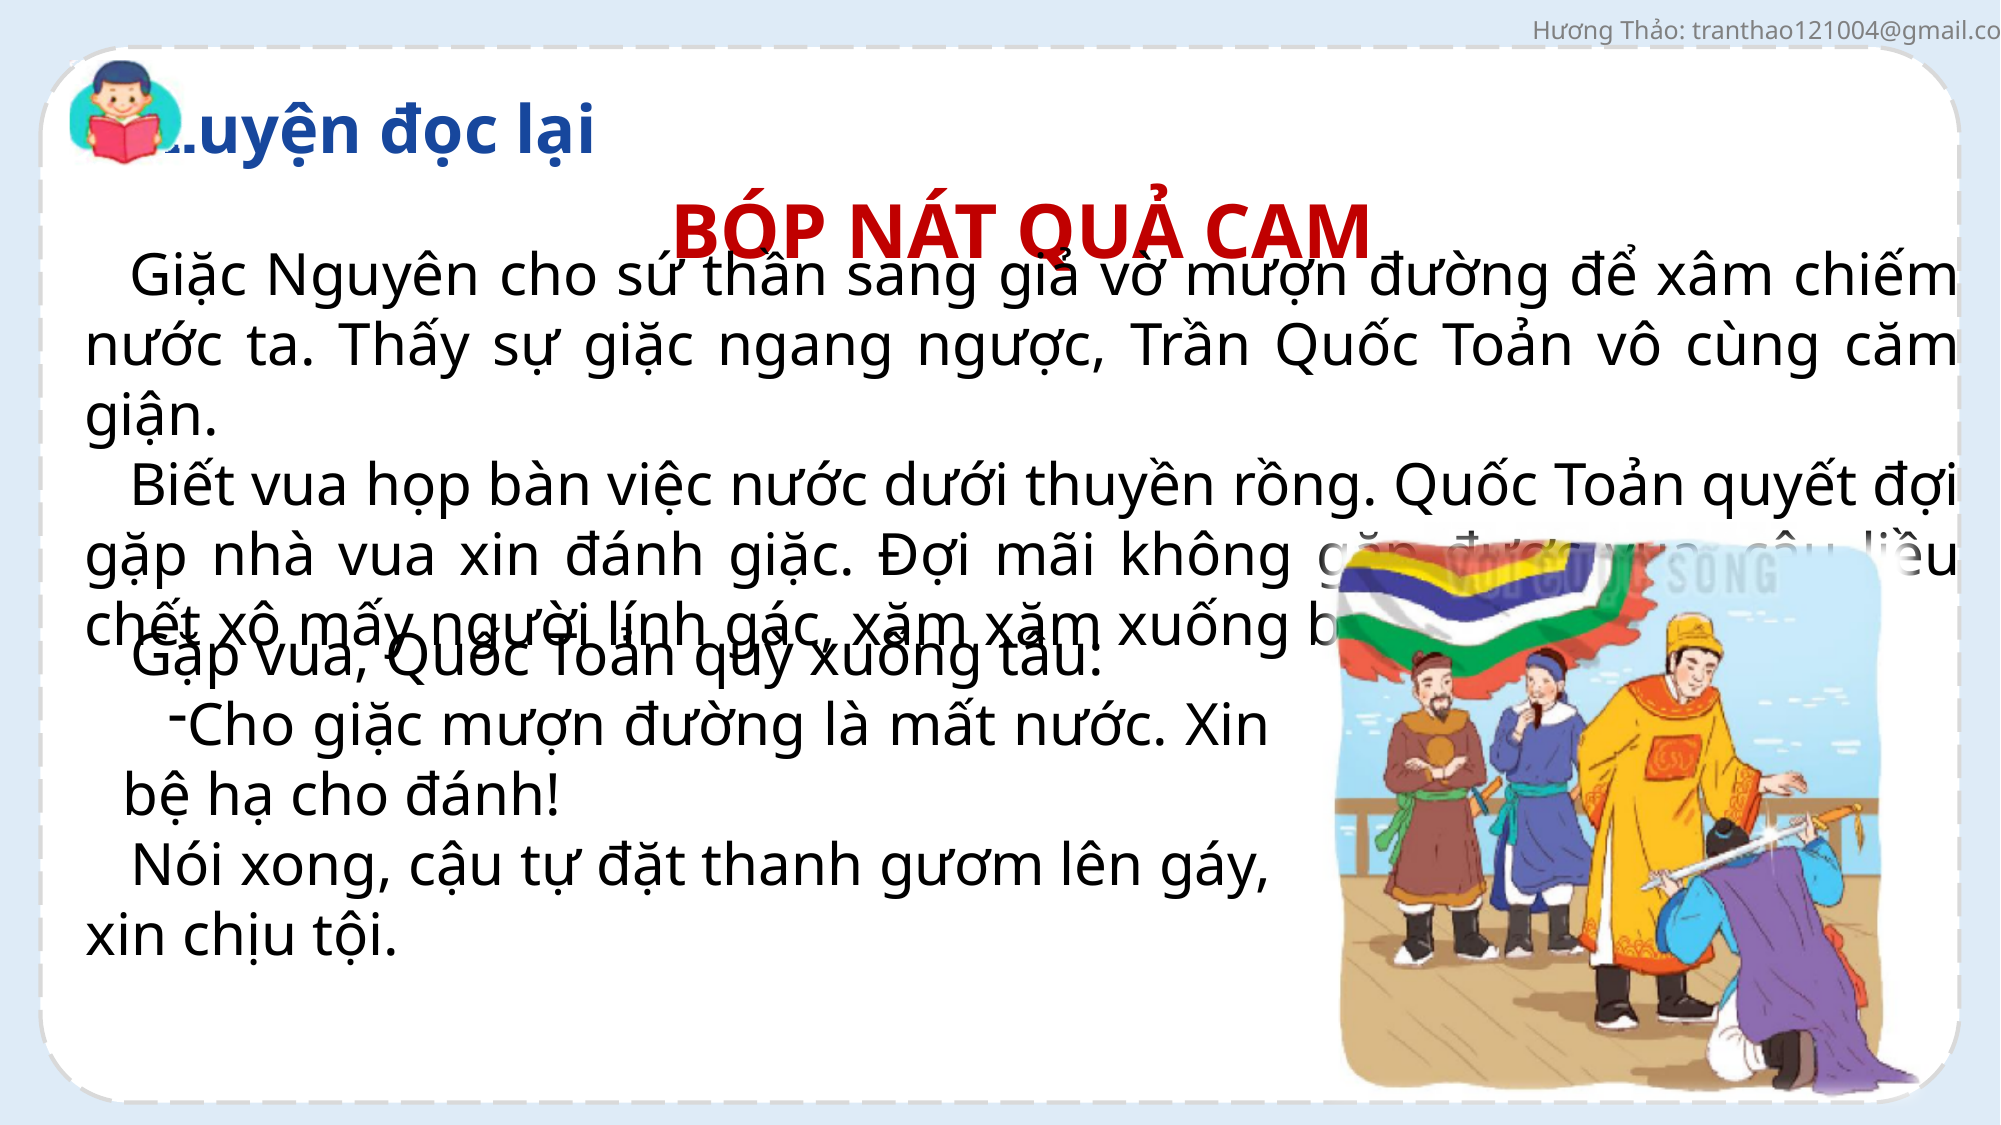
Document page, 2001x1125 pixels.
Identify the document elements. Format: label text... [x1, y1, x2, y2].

text_box Luyện đọc lại [63, 39, 693, 175]
text_box Giặc Nguyên cho sứ thần sang giả vờ mượn đường để xâm chiếm nước ta. Thấy sự giặc ngang ngược, Trần Quốc Toản vô cùng căm giận. Biết vua họp bàn việc nước dưới thuyền rồng. Quốc Toản quyết đợi gặp nhà vua xin đánh giặc. Đợi mãi không gặp được vua, cậu liều chết xô mấy người lính gác, xăm xăm xuống biển. [69, 229, 1976, 665]
picture [69, 60, 187, 167]
text_box Gặp vua, Quốc Toản quỳ xuống tâu: Cho giặc mượn đường là mất nước. Xin bệ hạ cho đánh! Nói xong, cậu tự đặt thanh gươm lên gáy, xin chịu tội. [70, 609, 1286, 1020]
picture [1310, 522, 1931, 1111]
text_box BÓP NÁT QUẢ CAM [515, 130, 1530, 229]
